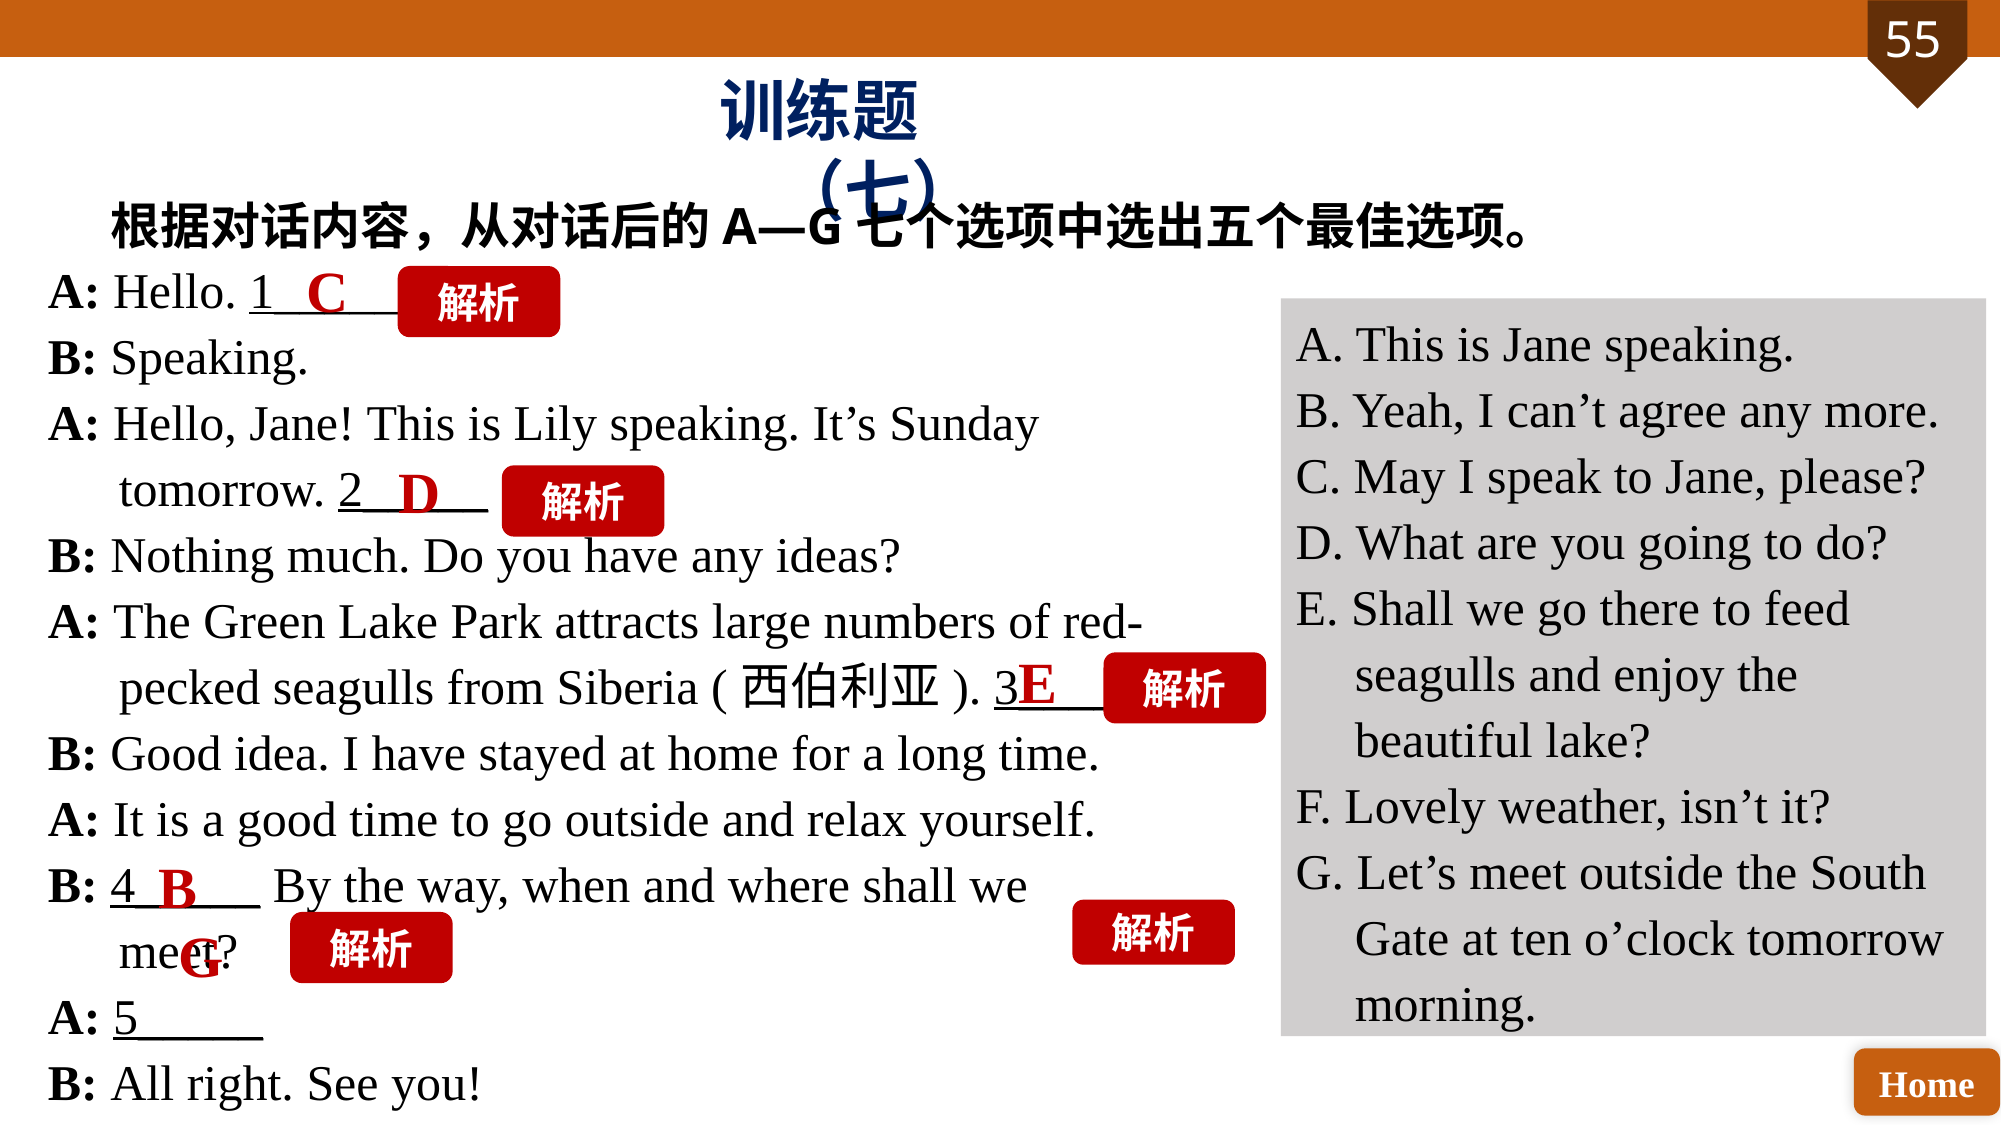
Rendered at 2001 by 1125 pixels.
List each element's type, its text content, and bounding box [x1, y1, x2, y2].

text_box A: Hello. 1_____ B: Speaking. A: Hello, Jane! This is Lily speaking. It’s Sunday tomorrow. 2_____ B: Nothing much. Do you have any ideas? A: The Green Lake Park attracts large numbers of red-pecked seagulls from Siberia (西伯利亚). 3____ B: Good idea. I have stayed at home for a long time. A: It is a good time to go outside and relax yourself. B: 4_____ By the way, when and where shall we meet? A: 5_____ B: All right. See you! [33, 245, 1169, 1118]
text_box E [1003, 637, 1073, 723]
text_box 解析 [1102, 651, 1268, 725]
text_box G [163, 911, 236, 977]
text_box A. This is Jane speaking. B. Yeah, I can’t agree any more. C. May I speak to Jane, please? D. What are you going to do? E. Shall we go there to feed seagulls and enjoy the beautiful lake? F. Lovely weather, isn’t it? G. Let’s meet outside the South Gate at ten o’clock tomorrow morning. [1280, 298, 1987, 1037]
text_box 解析 [396, 264, 562, 339]
text_box C [291, 246, 364, 332]
text_box B [143, 842, 213, 928]
text_box 根据对话内容，从对话后的A—G七个选项中选出五个最佳选项。 [95, 127, 1616, 262]
text_box 训练题（七） [704, 60, 1096, 127]
text_box 解析 [1071, 898, 1236, 966]
text_box D [383, 448, 453, 520]
text_box 解析 [289, 910, 454, 985]
text_box 解析 [500, 464, 666, 538]
